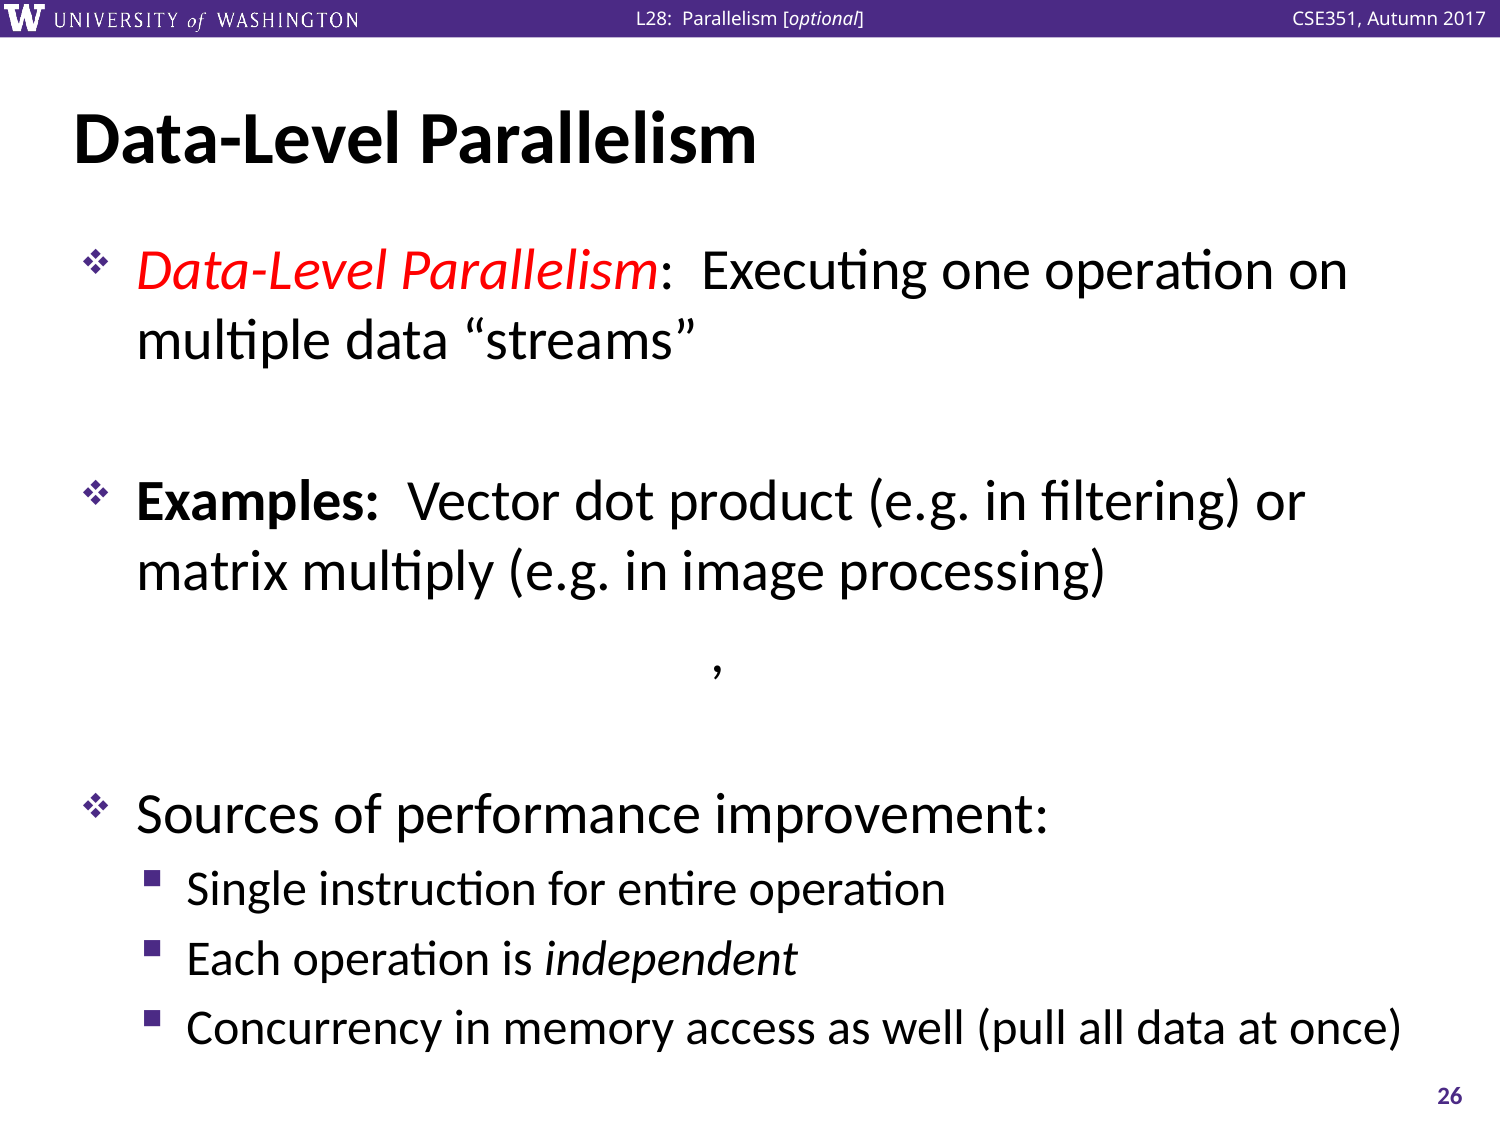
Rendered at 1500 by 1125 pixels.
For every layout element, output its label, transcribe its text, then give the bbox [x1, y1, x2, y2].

title Data-Level Parallelism [58, 71, 1438, 197]
picture [4, 4, 358, 32]
slide_number 26 [1400, 1065, 1500, 1125]
